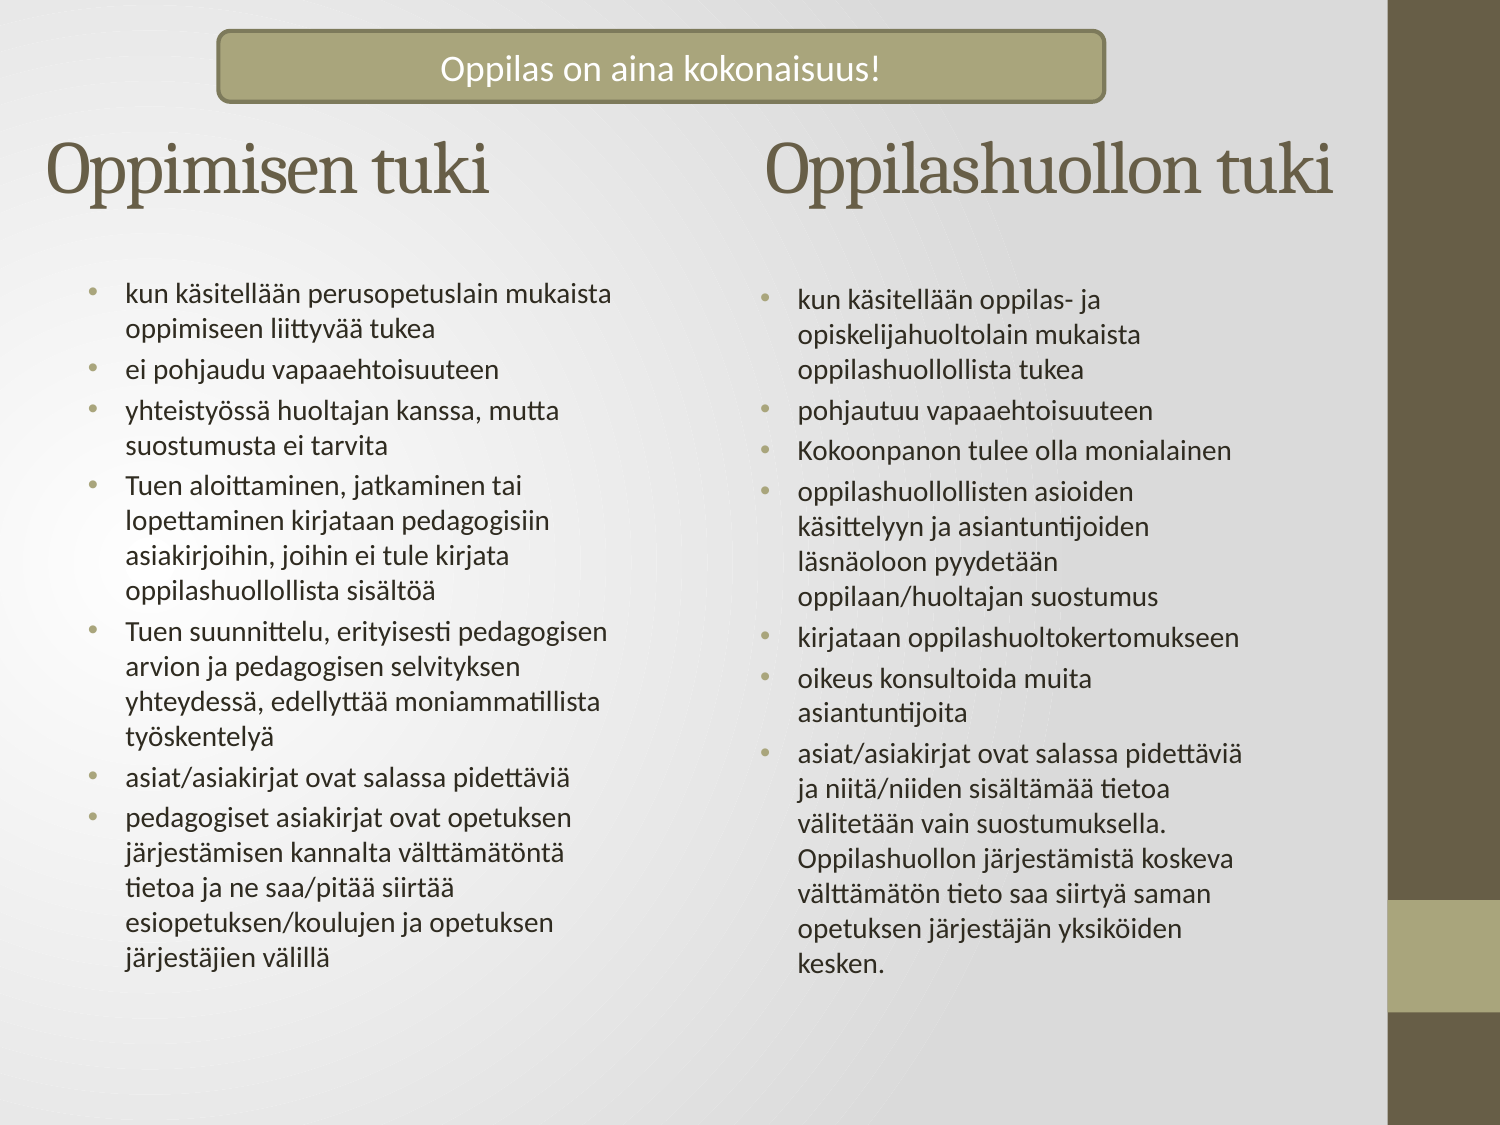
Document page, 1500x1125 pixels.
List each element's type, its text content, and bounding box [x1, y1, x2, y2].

title Oppimisen tuki Oppilashuollon tuki [0, 99, 1388, 229]
list kun käsitellään oppilas- ja opiskelijahuoltolain mukaista oppilashuollollista tukea pohjautuu vapaaehtoisuuteen Kokoonpanon tulee olla monialainen oppilashuollollisten asioiden käsittelyyn ja asiantuntijoiden läsnäoloon pyydetään oppilaan/huoltajan suostumus kirjataan oppilashuoltokertomukseen oikeus konsultoida muita asiantuntijoita asiat/asiakirjat ovat salassa pidettäviä ja niitä/niiden sisältämää tietoa välitetään vain suostumuksella. Oppilashuollon järjestämistä koskeva välttämätön tieto saa siirtyä saman opetuksen järjestäjän yksiköiden kesken. [726, 231, 1277, 966]
list kun käsitellään perusopetuslain mukaista oppimiseen liittyvää tukea ei pohjaudu vapaaehtoisuuteen yhteistyössä huoltajan kanssa, mutta suostumusta ei tarvita Tuen aloittaminen, jatkaminen tai lopettaminen kirjataan pedagogisiin asiakirjoihin, joihin ei tule kirjata oppilashuollollista sisältöä Tuen suunnittelu, erityisesti pedagogisen arvion ja pedagogisen selvityksen yhteydessä, edellyttää moniammatillista työskentelyä asiat/asiakirjat ovat salassa pidettäviä pedagogiset asiakirjat ovat opetuksen järjestämisen kannalta välttämätöntä tietoa ja ne saa/pitää siirtää esiopetuksen/koulujen ja opetuksen järjestäjien välillä [54, 226, 656, 1015]
text_box Oppilas on aina kokonaisuus! [216, 28, 1107, 104]
